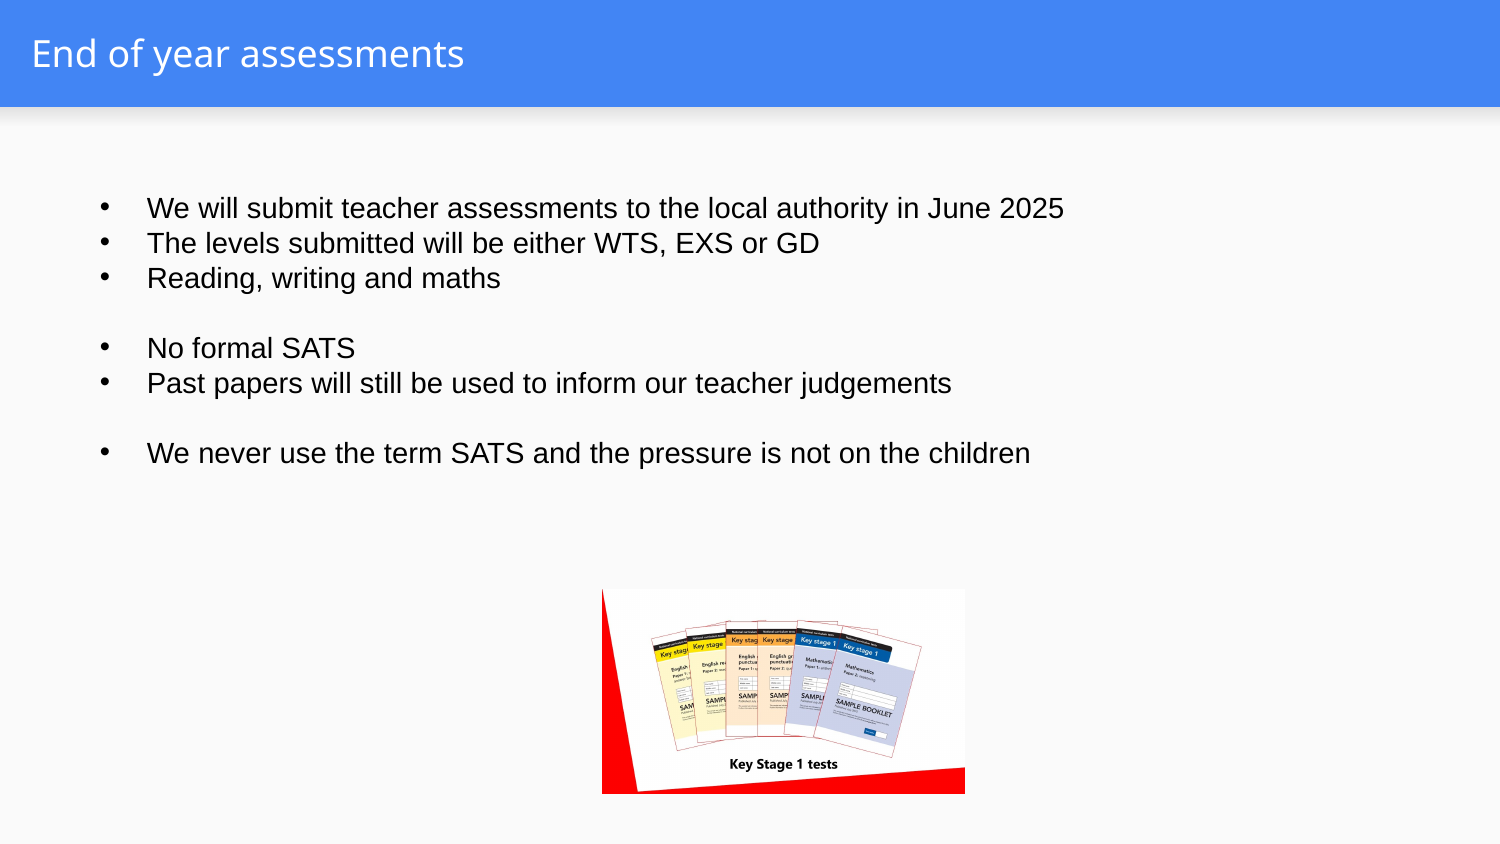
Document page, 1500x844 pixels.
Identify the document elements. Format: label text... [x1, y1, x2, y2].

picture [601, 589, 965, 794]
text_box We will submit teacher assessments to the local authority in June 2025 The levels submitted will be either WTS, EXS or GD Reading, writing and maths No formal SATS Past papers will still be used to inform our teacher judgements We never use the term SATS and the pressure is not on the children [85, 181, 1120, 477]
title End of year assessments [16, 2, 1464, 102]
